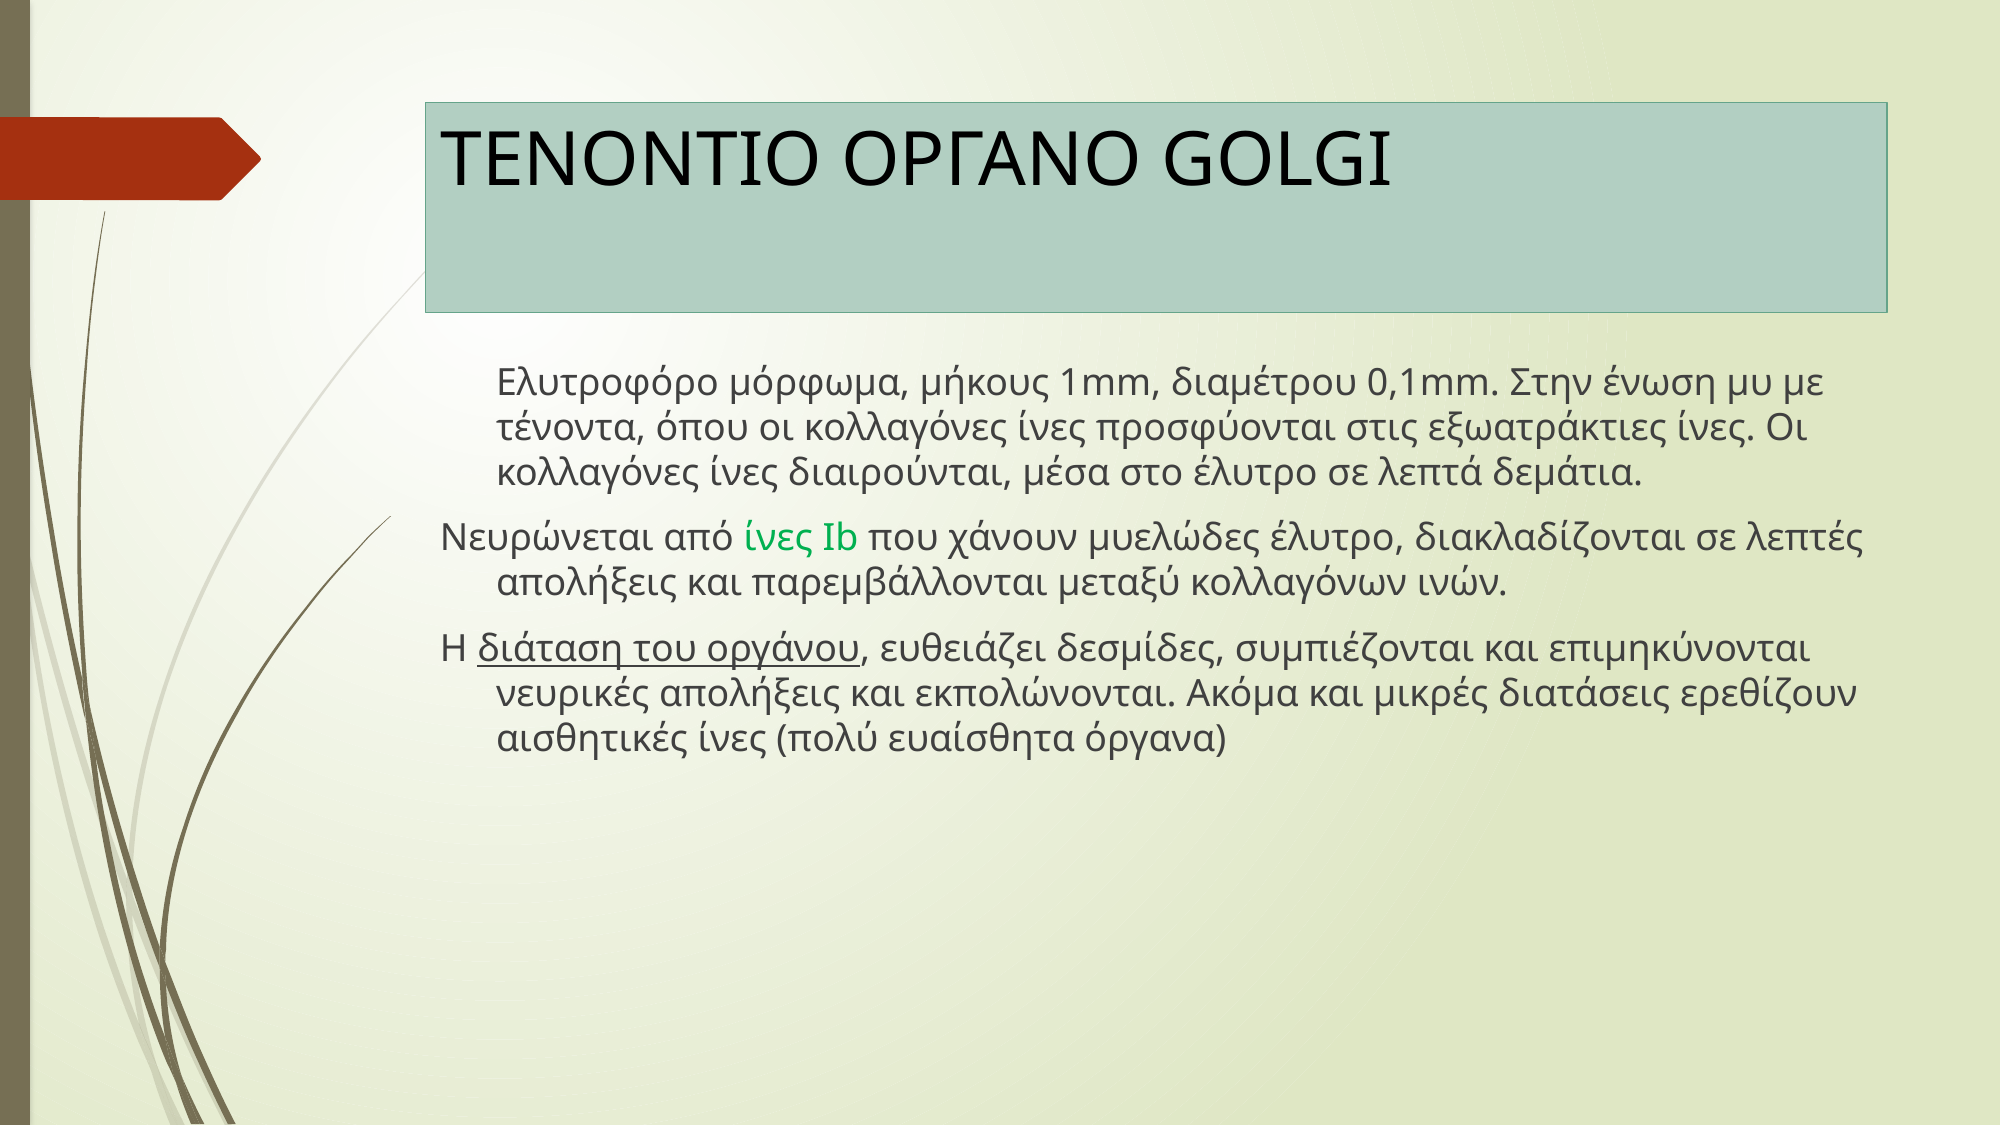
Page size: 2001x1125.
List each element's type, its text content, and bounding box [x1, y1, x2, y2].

title ΤΕΝΟΝΤΙΟ ΟΡΓΑΝΟ GOLGI [425, 102, 1888, 313]
list Ελυτροφόρο μόρφωμα, μήκους 1mm, διαμέτρου 0,1mm. Στην ένωση μυ με τένοντα, όπου οι κολλαγόνες ίνες προσφύονται στις εξωατράκτιες ίνες. Οι κολλαγόνες ίνες διαιρούνται, μέσα στο έλυτρο σε λεπτά δεμάτια. Νευρώνεται από ίνες Ib που χάνουν μυελώδες έλυτρο, διακλαδίζονται σε λεπτές απολήξεις και παρεμβάλλονται μεταξύ κολλαγόνων ινών. Η διάταση του οργάνου, ευθειάζει δεσμίδες, συμπιέζονται και επιμηκύνονται νευρικές απολήξεις και εκπολώνονται. Ακόμα και μικρές διατάσεις ερεθίζουν αισθητικές ίνες (πολύ ευαίσθητα όργανα) [424, 350, 1888, 970]
